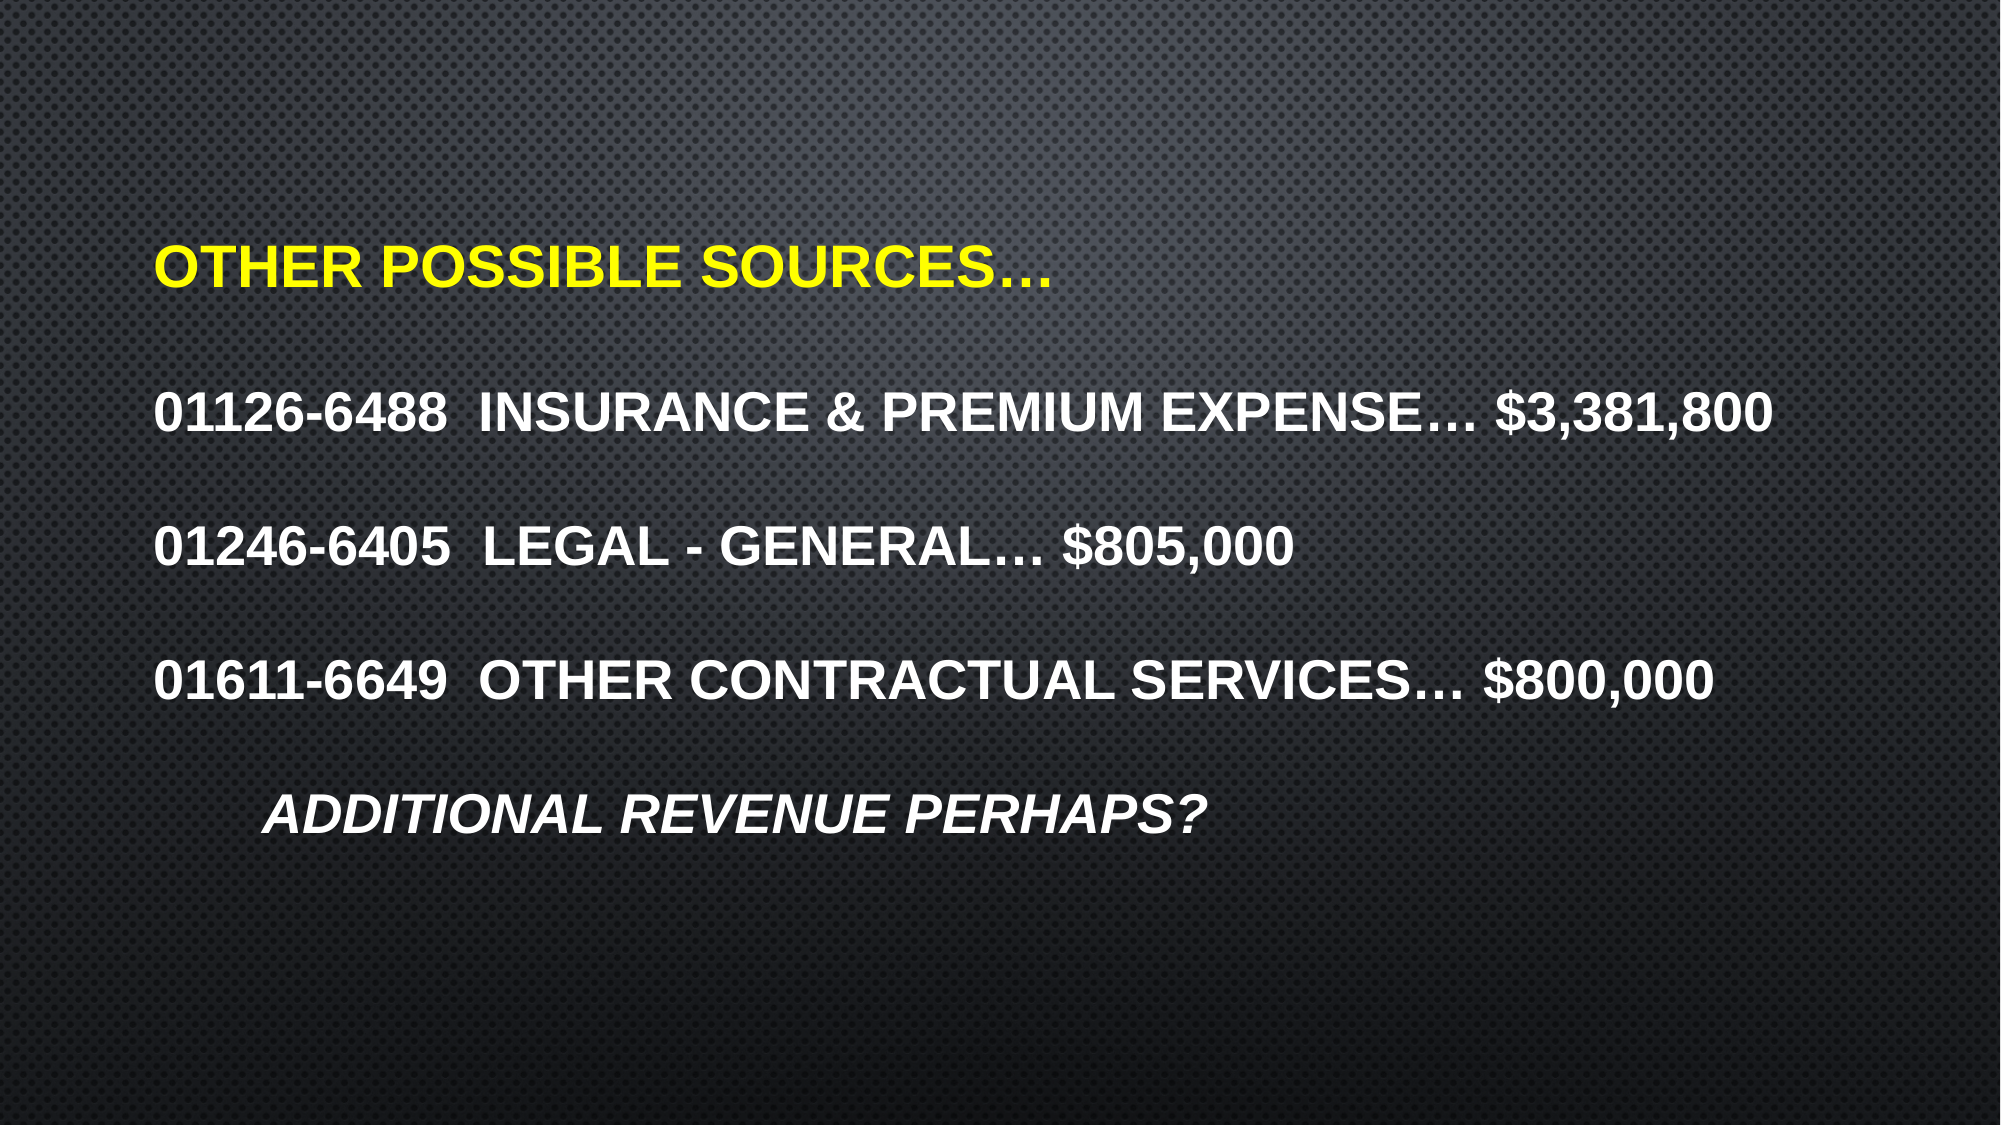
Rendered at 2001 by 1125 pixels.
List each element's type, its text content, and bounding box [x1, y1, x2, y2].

title Other possible sources… 01126-6488 Insurance & Premium Expense… $3,381,800 01246-6405 legal - general… $805,000 01611-6649 other contractual services… $800,000 ADDITIONAL REVENUE PERHAPS? [138, 218, 1873, 854]
